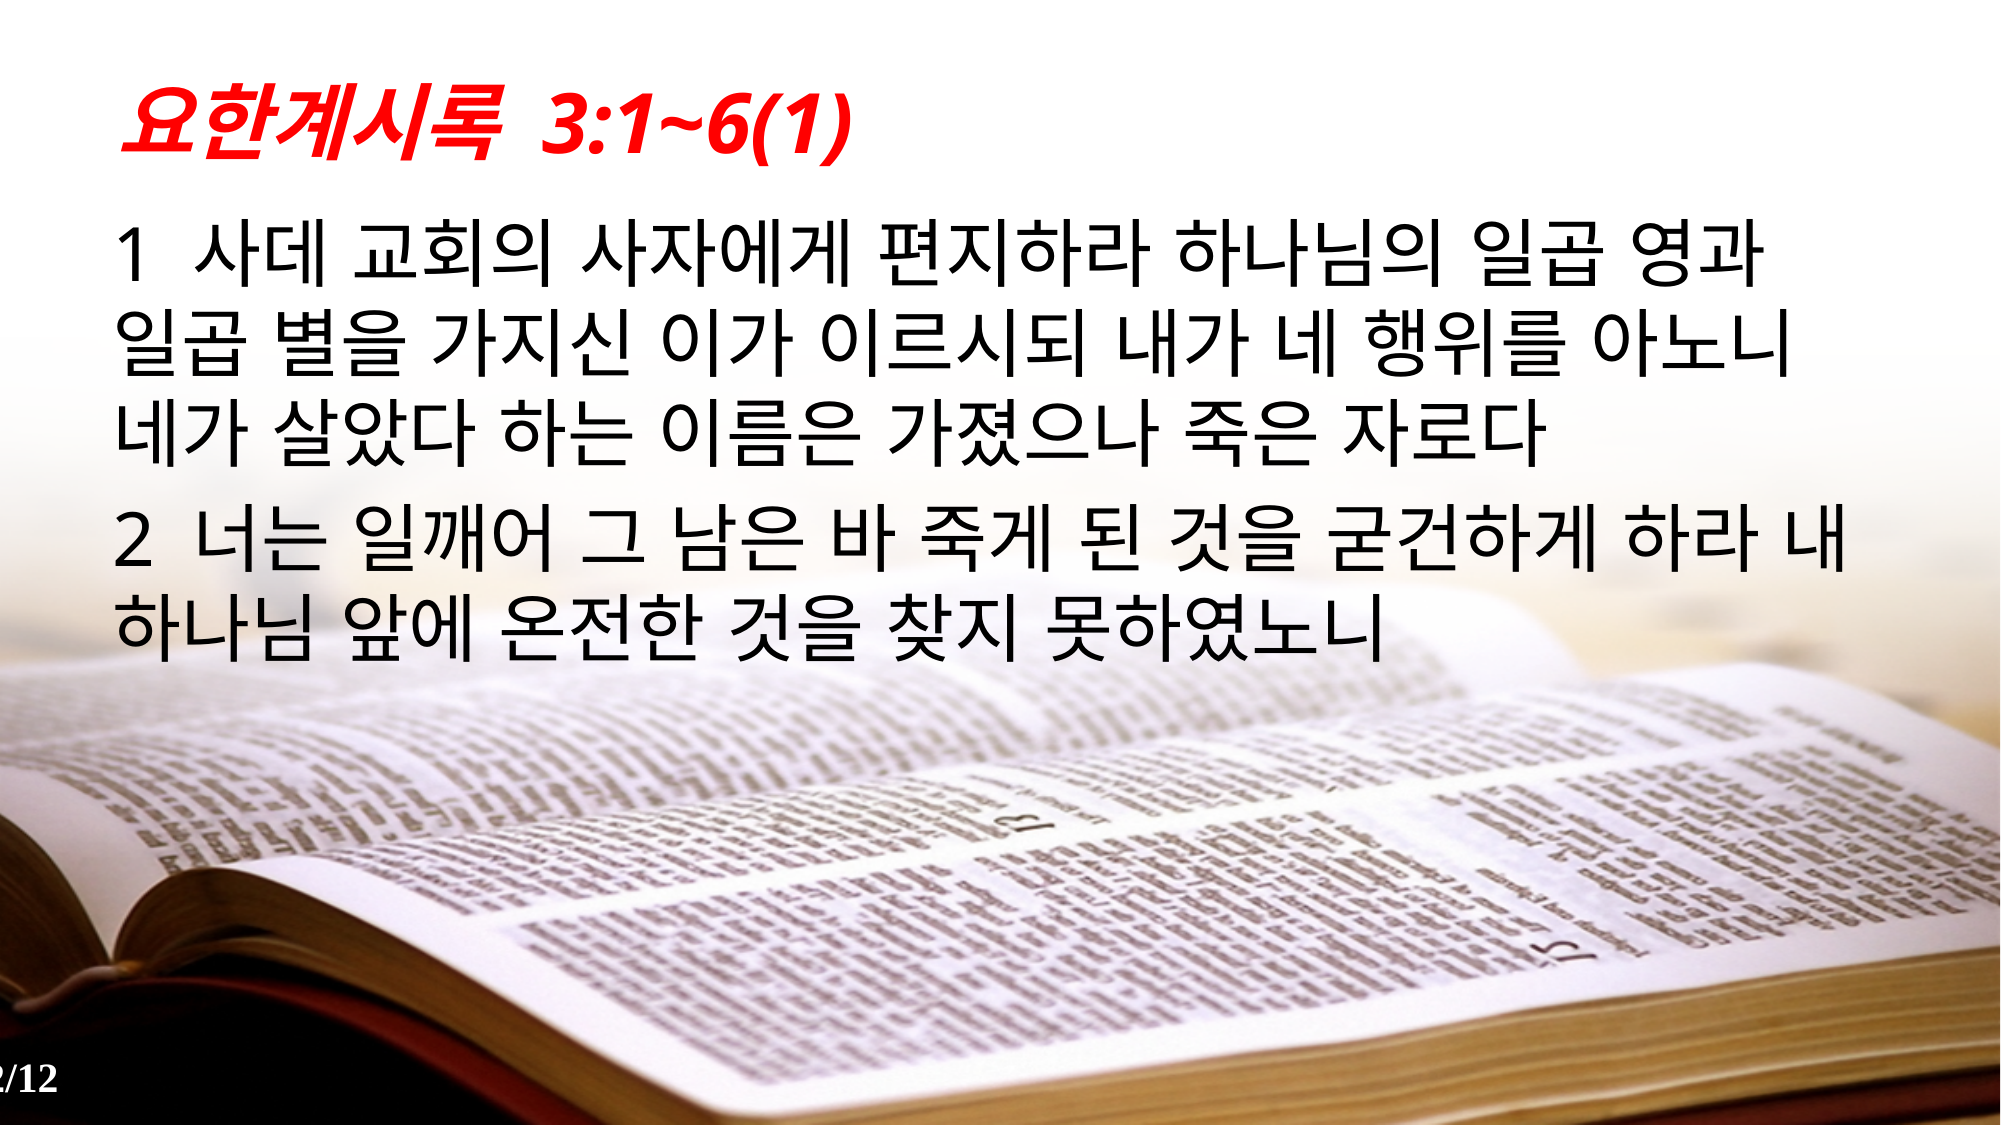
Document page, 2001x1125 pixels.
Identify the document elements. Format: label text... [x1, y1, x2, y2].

title 요한계시록 3:1~6(1) [102, 63, 1736, 201]
picture [0, 0, 2001, 1125]
list 1 사데 교회의 사자에게 편지하라 하나님의 일곱 영과 일곱 별을 가지신 이가 이르시되 내가 네 행위를 아노니 네가 살았다 하는 이름은 가졌으나 죽은 자로다 2 너는 일깨어 그 남은 바 죽게 된 것을 굳건하게 하라 내 하나님 앞에 온전한 것을 찾지 못하였노니 [102, 201, 1931, 1018]
